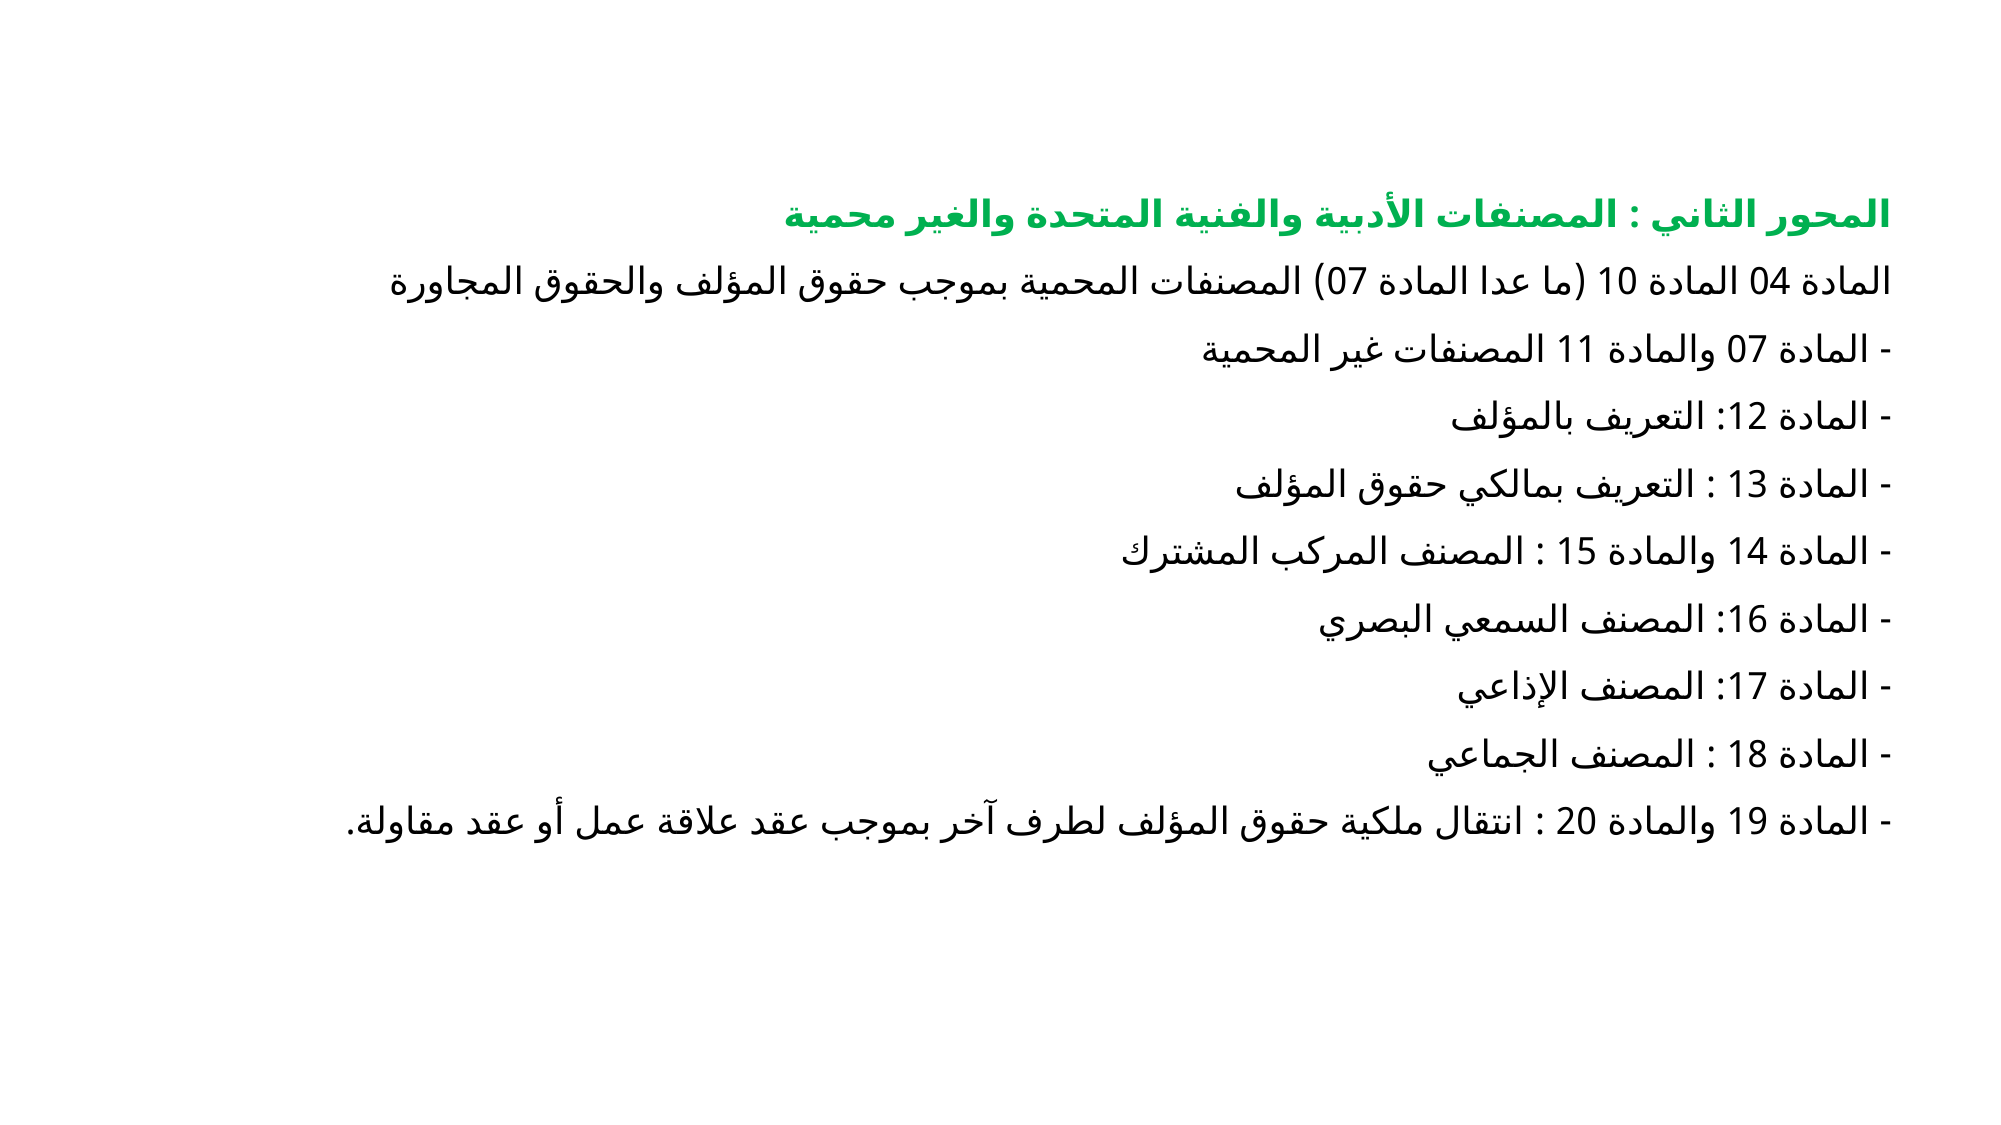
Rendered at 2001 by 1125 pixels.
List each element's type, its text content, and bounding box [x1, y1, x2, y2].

text_box المحور الثاني : المصنفات الأدبية والفنية المتحدة والغير محمية المادة 04 المادة 10 (ما عدا المادة 07) المصنفات المحمية بموجب حقوق المؤلف والحقوق المجاورة - المادة 07 والمادة 11 المصنفات غير المحمية - المادة 12: التعريف بالمؤلف - المادة 13 : التعريف بمالكي حقوق المؤلف - المادة 14 والمادة 15 : المصنف المركب المشترك - المادة 16: المصنف السمعي البصري - المادة 17: المصنف الإذاعي - المادة 18 : المصنف الجماعي - المادة 19 والمادة 20 : انتقال ملكية حقوق المؤلف لطرف آخر بموجب عقد علاقة عمل أو عقد مقاولة. [11, 159, 1907, 850]
